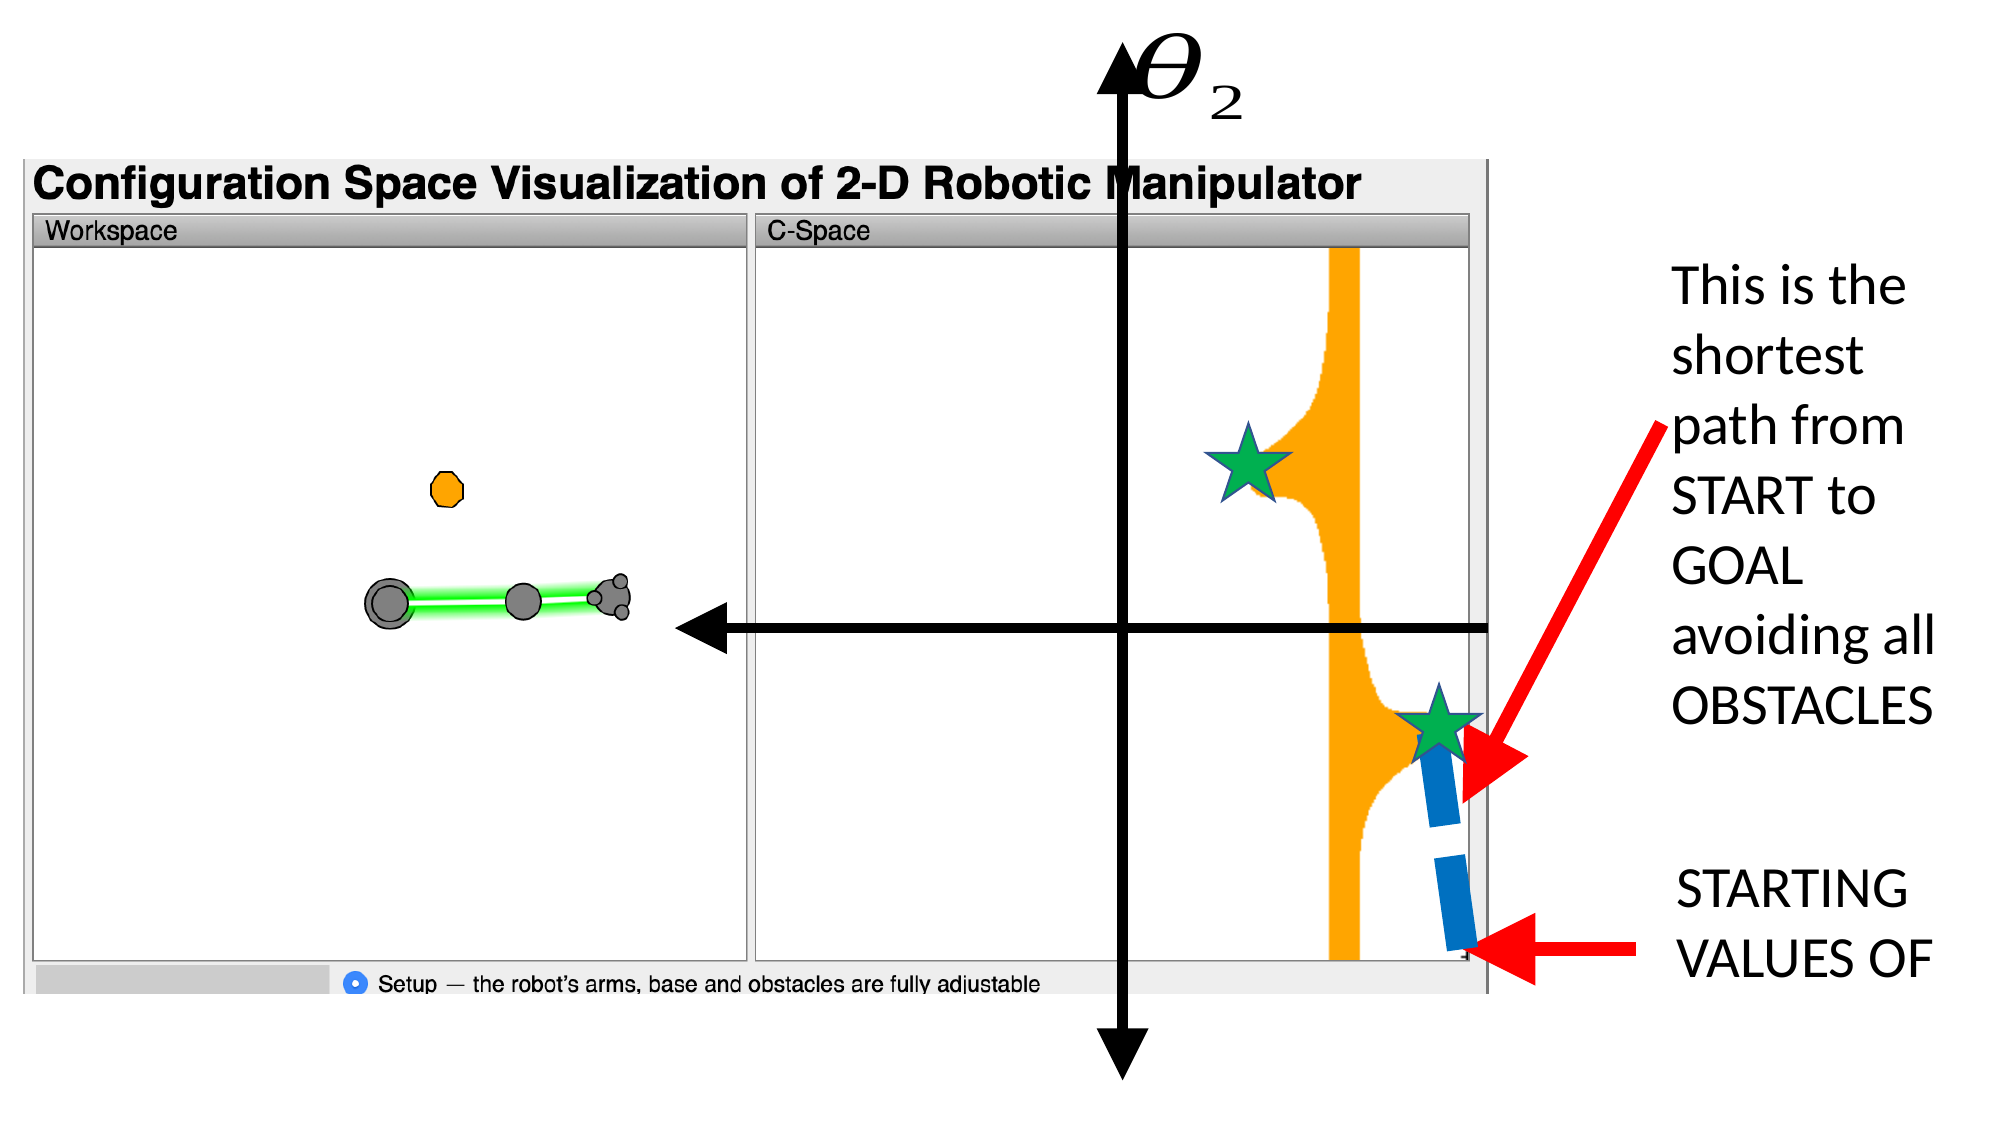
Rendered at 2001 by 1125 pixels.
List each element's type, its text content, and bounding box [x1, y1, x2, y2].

picture [1123, 159, 1489, 628]
picture [23, 159, 1122, 994]
picture [1463, 804, 1489, 949]
picture [1123, 629, 1489, 994]
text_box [1462, 423, 1662, 804]
text_box This is the shortest path from START to GOAL avoiding all OBSTACLES [1656, 238, 1980, 744]
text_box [1431, 731, 1463, 950]
